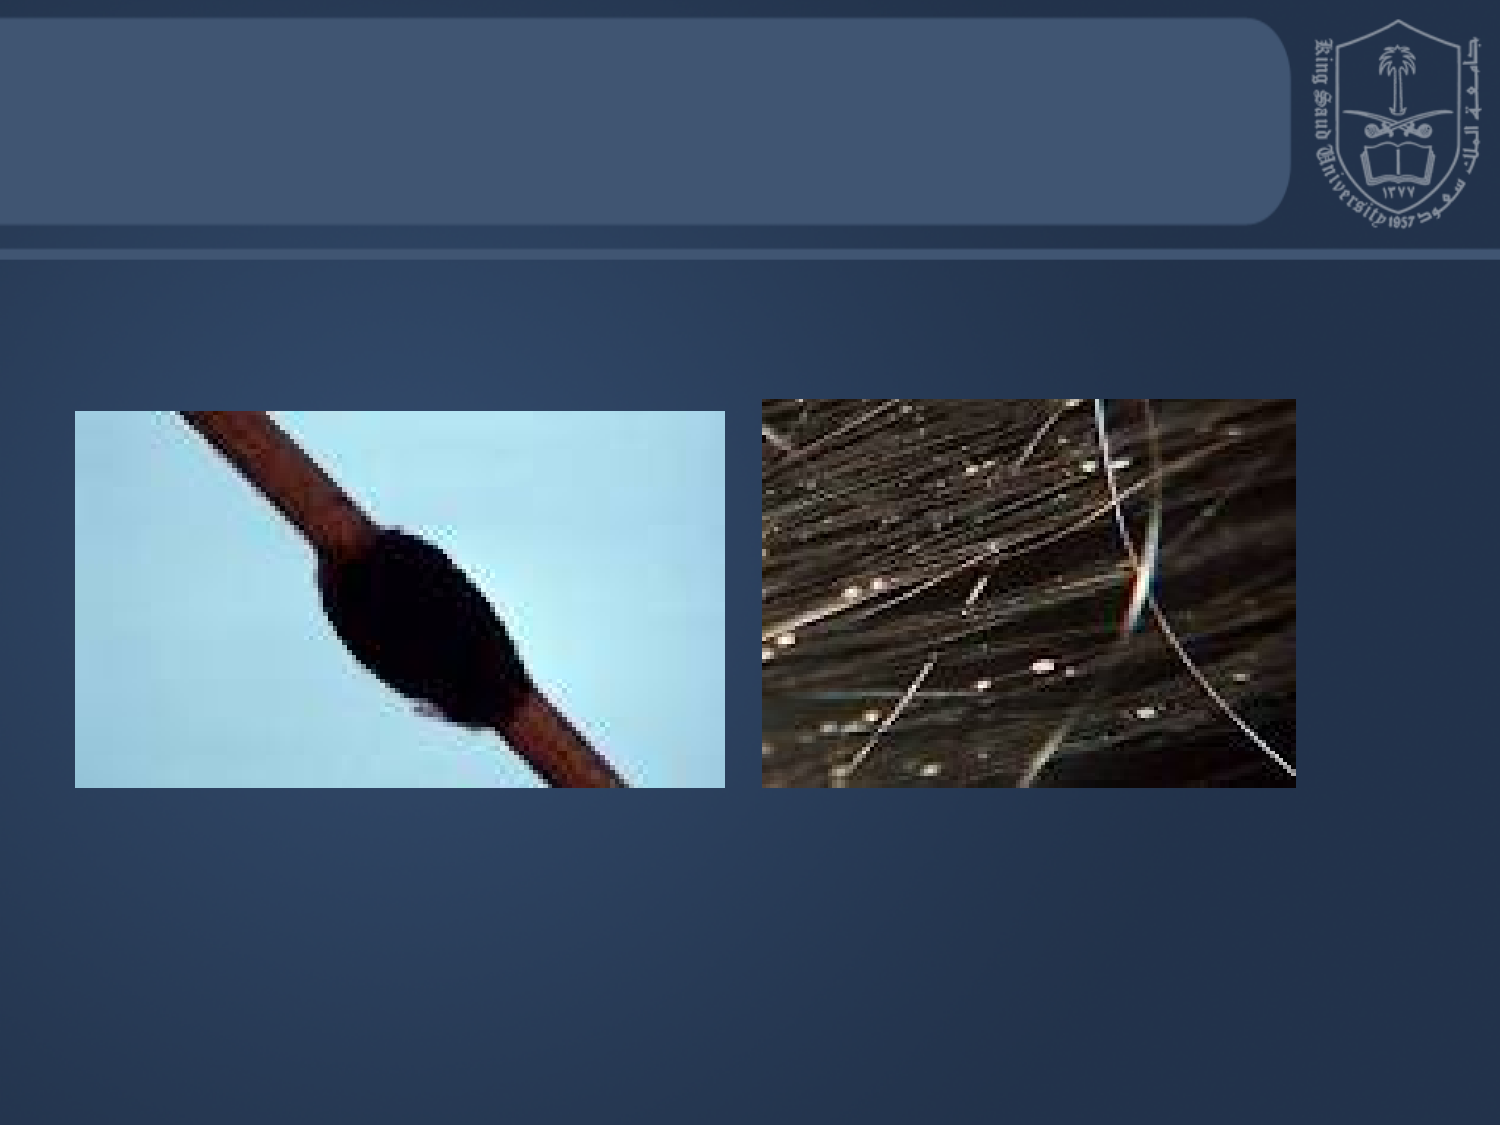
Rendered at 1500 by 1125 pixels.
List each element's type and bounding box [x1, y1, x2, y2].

picture [0, 0, 1500, 1125]
list [74, 411, 726, 788]
list [762, 399, 1296, 788]
